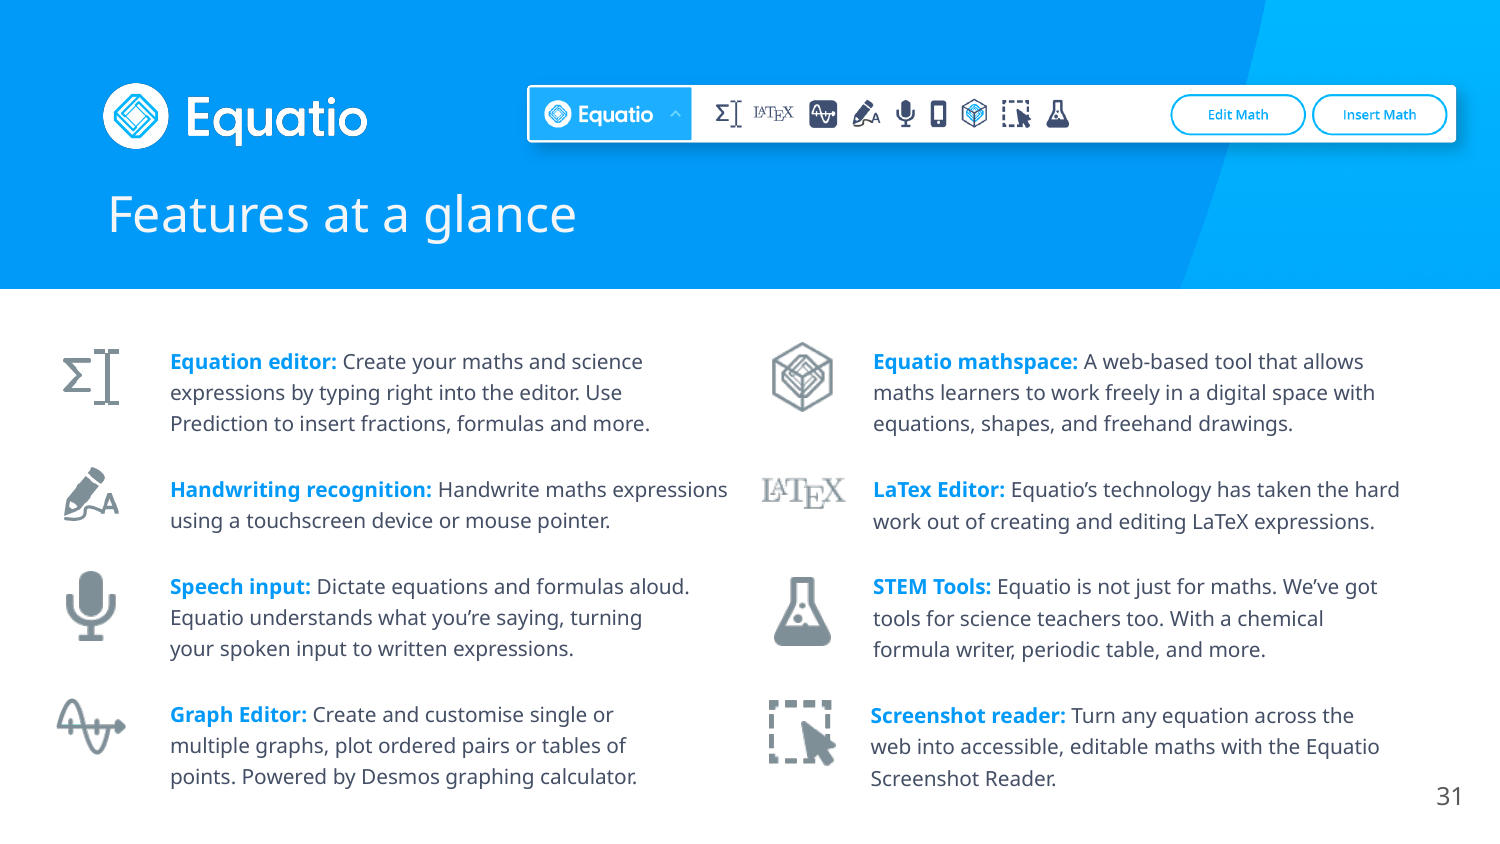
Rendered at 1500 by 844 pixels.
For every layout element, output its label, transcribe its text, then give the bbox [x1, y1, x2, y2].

picture [768, 698, 838, 768]
picture [62, 465, 119, 522]
text_box Equatio mathspace: A web-based tool that allows maths learners to work freely in a digital space with equations, shapes, and freehand drawings. [858, 327, 1410, 451]
text_box Speech input: Dictate equations and formulas aloud. Equatio understands what you’re saying, turning your spoken input to written expressions. [155, 552, 706, 676]
picture [0, 0, 1456, 289]
text_box LaTex Editor: Equatio’s technology has taken the hard work out of creating and editing LaTeX expressions. [858, 455, 1444, 549]
text_box Handwriting recognition: Handwrite maths expressions using a touchscreen device or mouse pointer. [155, 455, 750, 548]
picture [768, 342, 838, 412]
text_box Graph Editor: Create and customise single or multiple graphs, plot ordered pairs or tables of points. Powered by Desmos graphing calculator. [155, 680, 706, 804]
slide_number 31 [1389, 764, 1480, 830]
picture [774, 577, 831, 646]
picture [56, 571, 126, 641]
text_box Equation editor: Create your maths and science expressions by typing right into the editor. Use Prediction to insert fractions, formulas and more. [155, 327, 706, 451]
picture [762, 451, 846, 536]
text_box STEM Tools: Equatio is not just for maths. We’ve got tools for science teachers too. With a chemical formula writer, periodic table, and more. [858, 552, 1410, 677]
picture [62, 348, 119, 406]
picture [56, 698, 126, 755]
text_box Screenshot reader: Turn any equation across the web into accessible, editable maths with the Equatio Screenshot Reader. [855, 681, 1407, 806]
